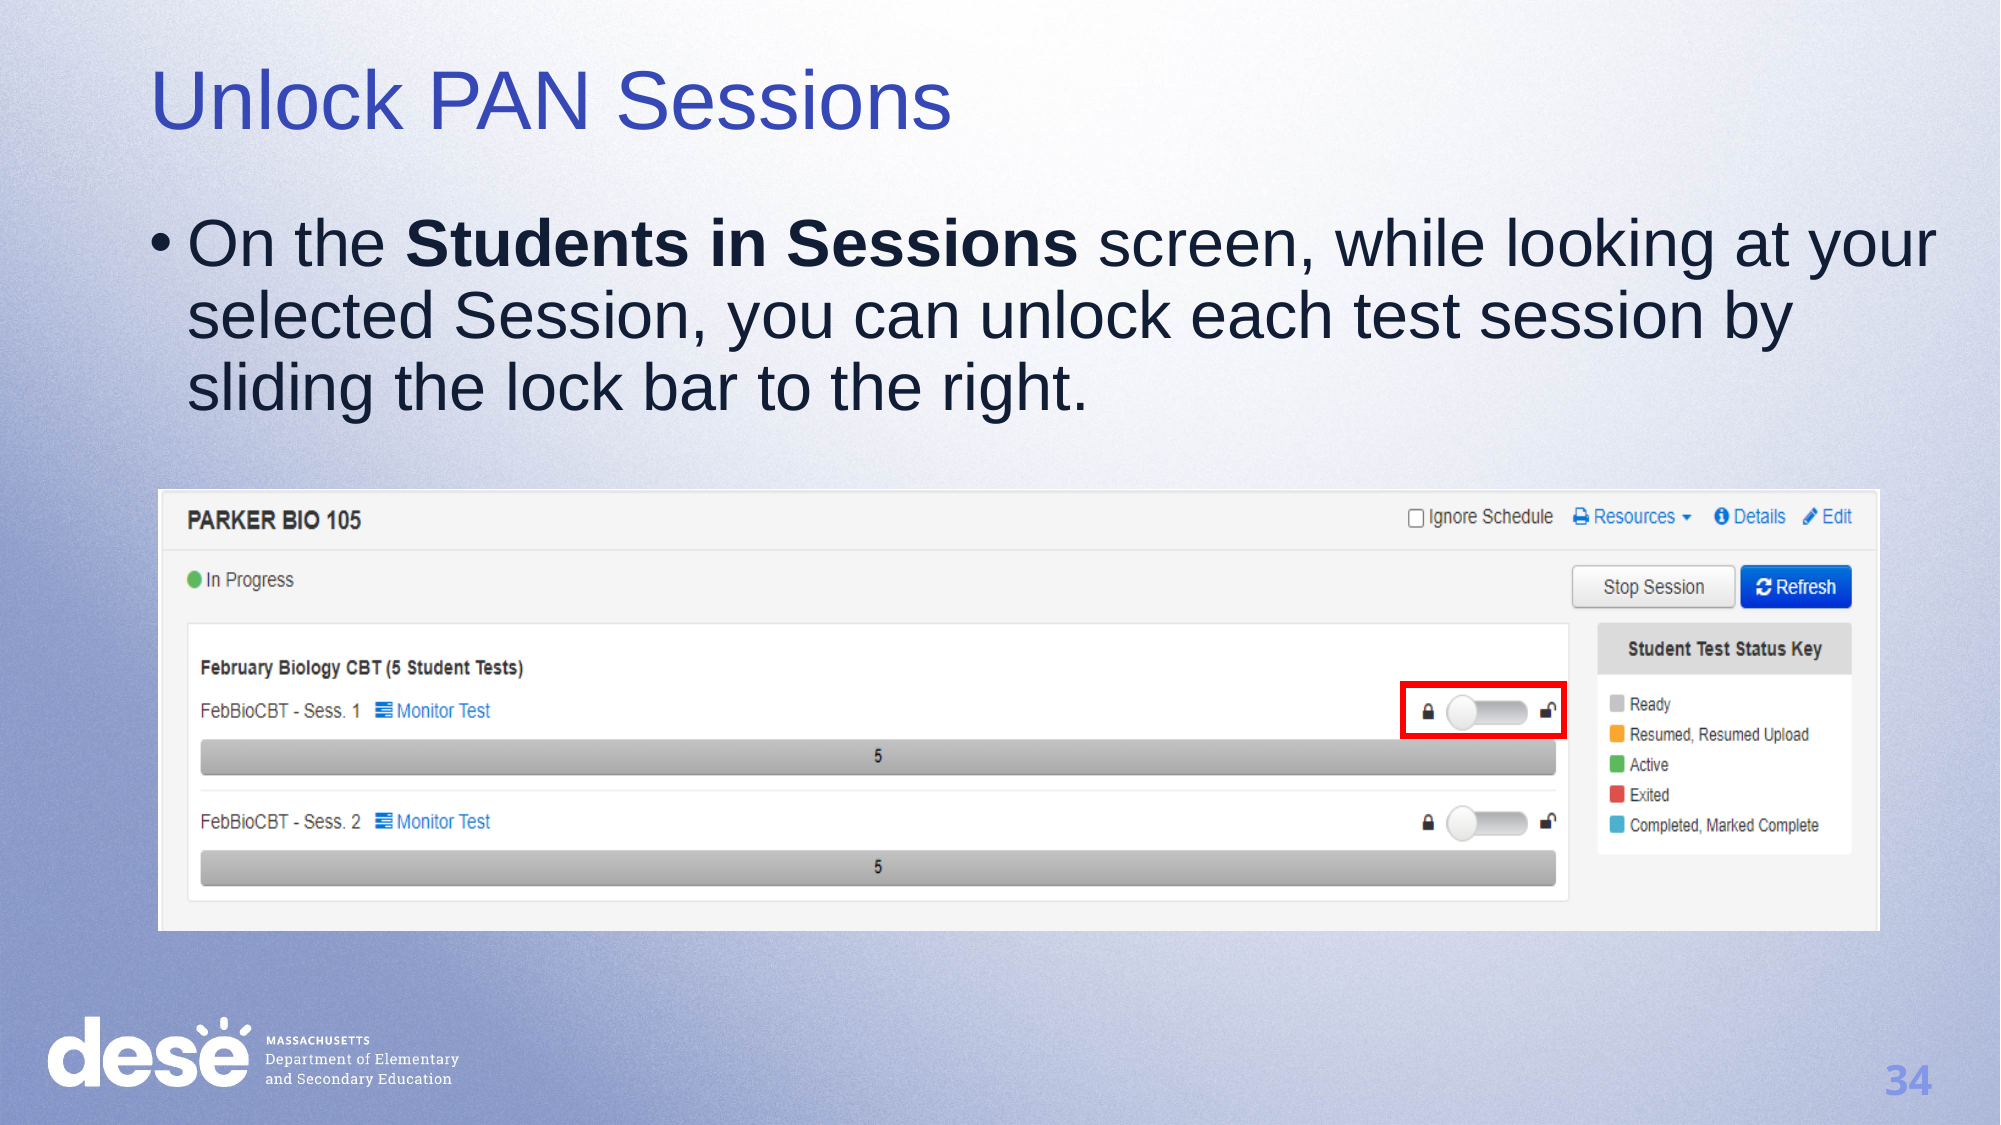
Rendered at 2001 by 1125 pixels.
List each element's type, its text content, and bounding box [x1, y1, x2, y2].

list On the Students in Sessions screen, while looking at your selected Session, you can unlock each test session by sliding the lock bar to the right. [134, 201, 2000, 494]
title Unlock PAN Sessions [134, 47, 2000, 159]
picture [0, 0, 2000, 1125]
